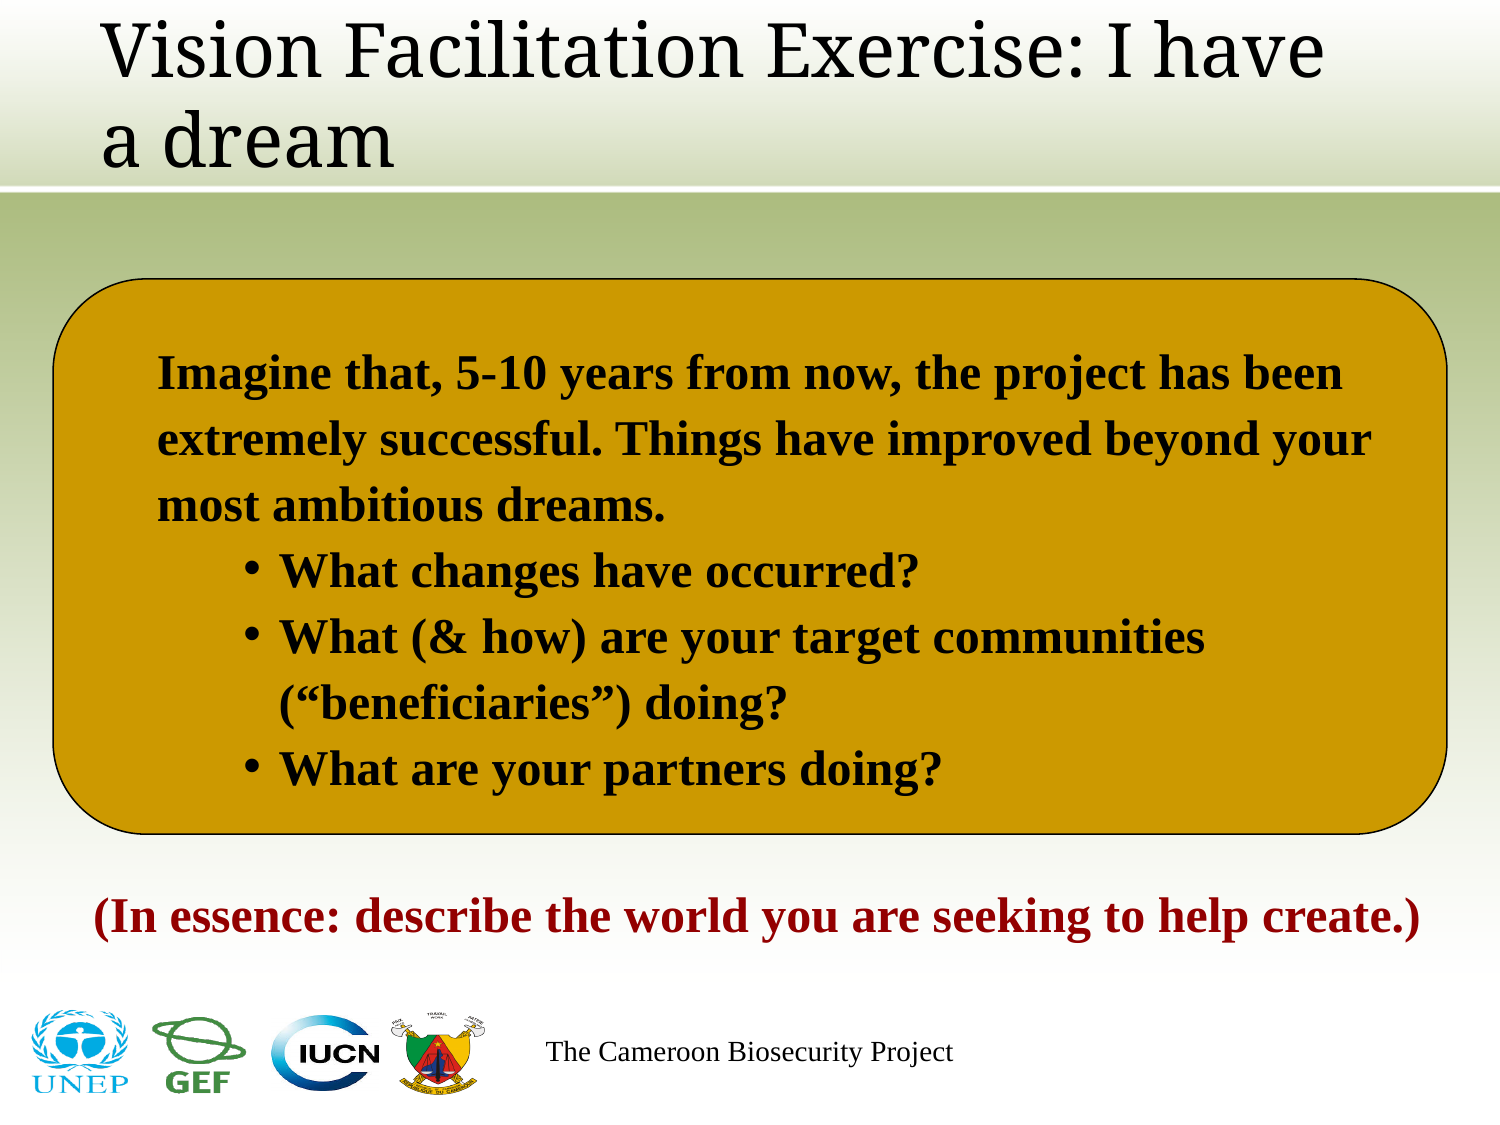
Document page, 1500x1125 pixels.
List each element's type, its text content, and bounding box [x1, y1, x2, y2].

picture [0, 0, 1500, 1125]
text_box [52, 278, 1448, 835]
text_box (In essence: describe the world you are seeking to help create.) [53, 866, 1447, 952]
text_box Vision Facilitation Exercise: I have a dream [100, 2, 1388, 183]
footer The Cameroon Biosecurity Project [512, 1024, 988, 1103]
